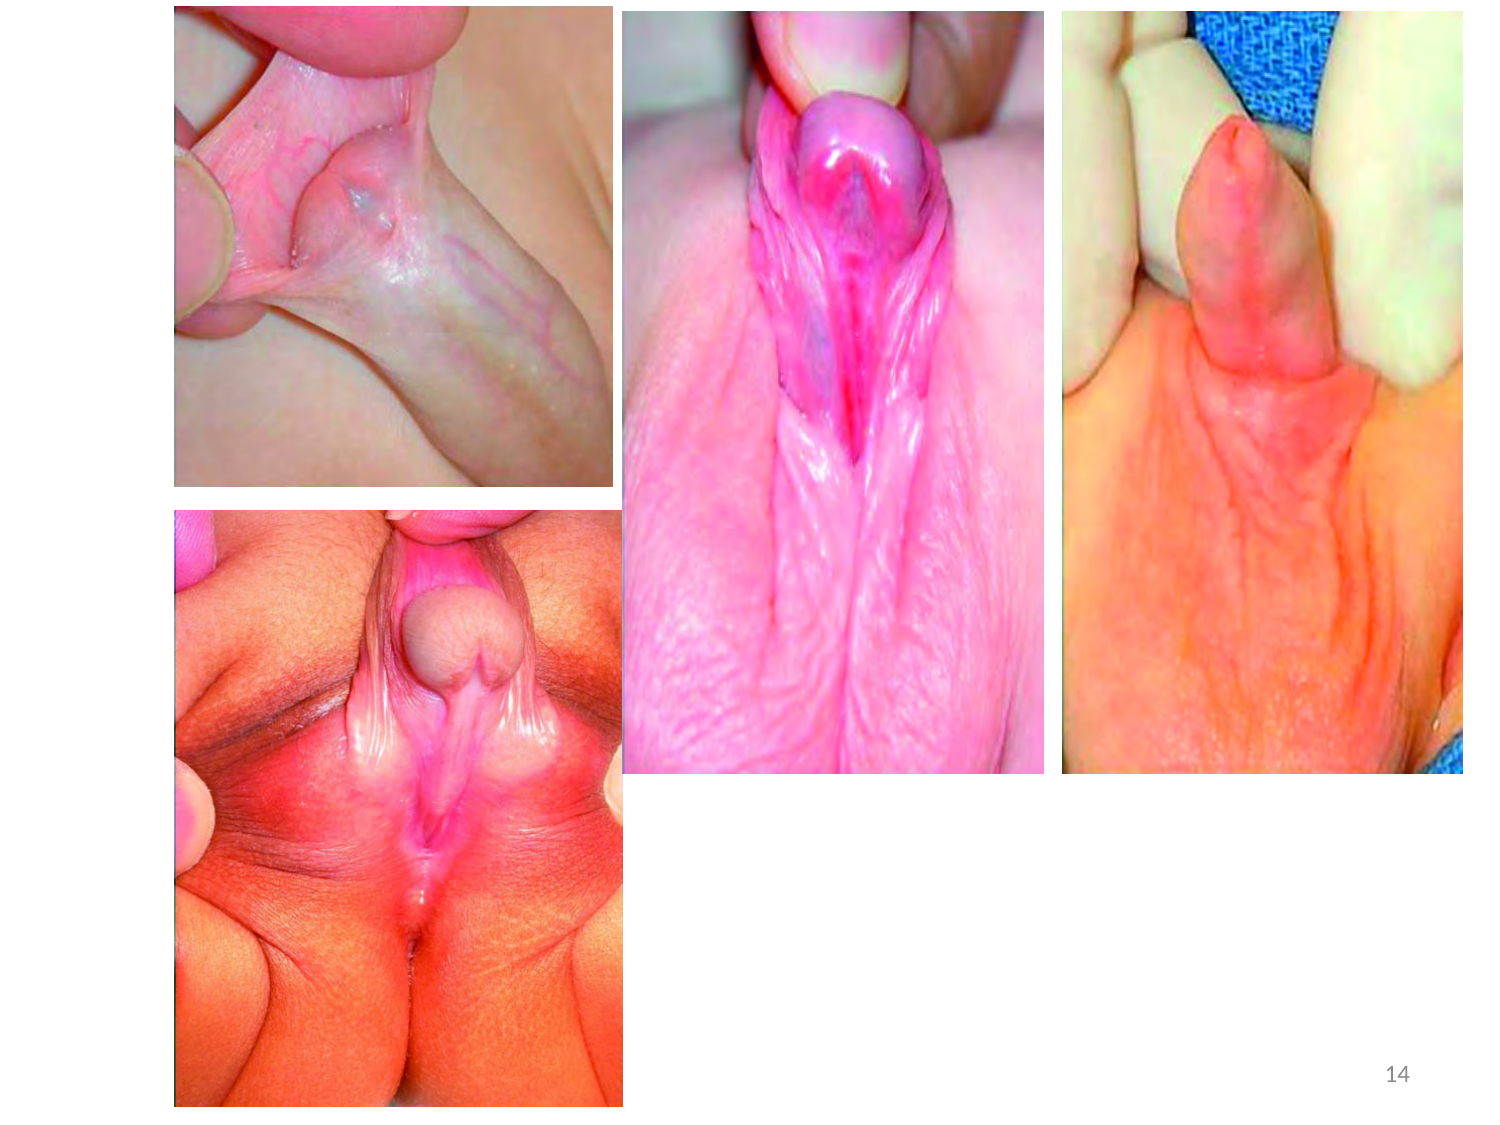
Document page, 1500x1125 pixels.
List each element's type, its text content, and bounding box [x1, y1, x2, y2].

slide_number 14 [1074, 1042, 1425, 1103]
picture [1062, 11, 1463, 775]
picture [174, 6, 613, 487]
picture [174, 11, 1044, 1108]
